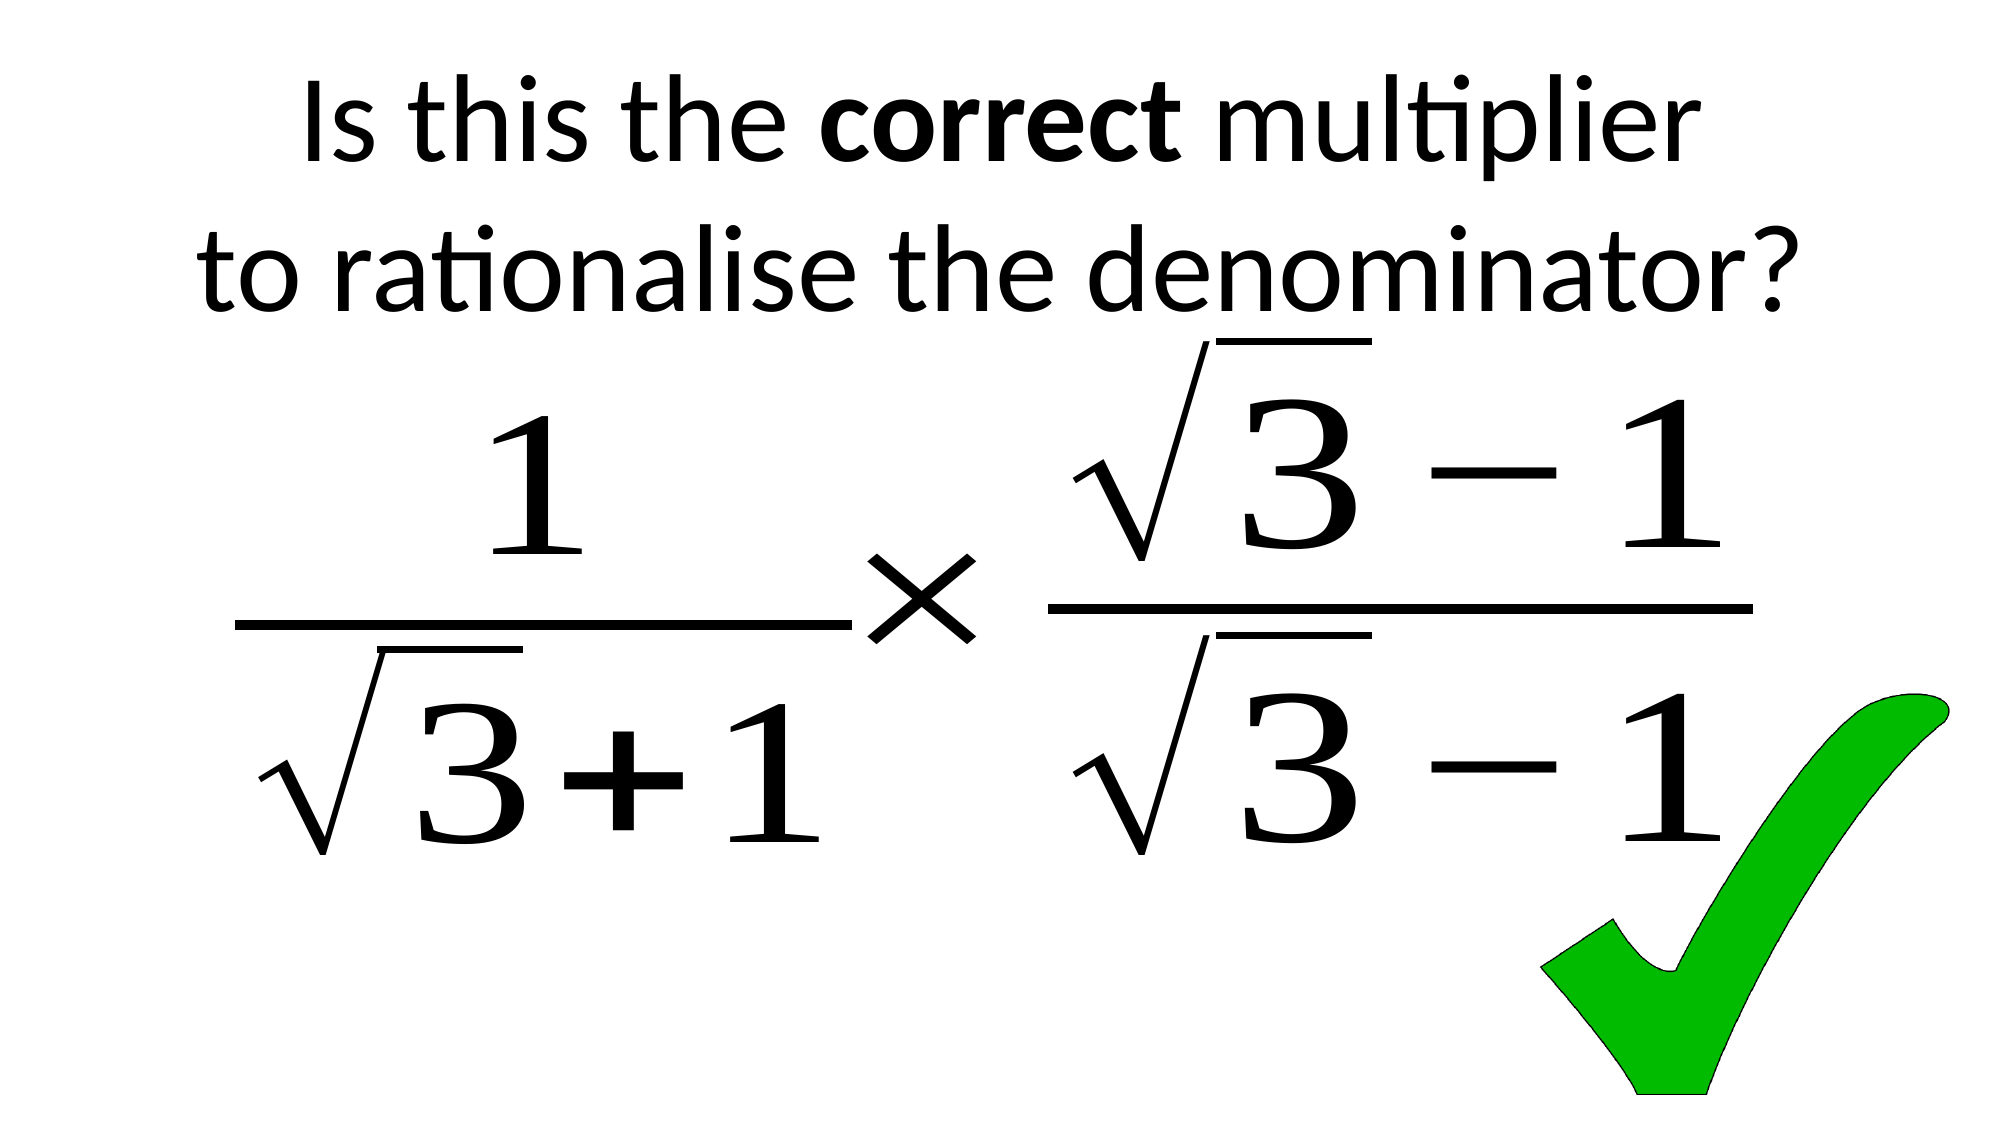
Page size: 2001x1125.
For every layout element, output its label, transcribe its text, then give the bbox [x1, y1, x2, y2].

picture [1535, 685, 1954, 1104]
text_box Is this the correct multiplier to rationalise the denominator? [42, 29, 1961, 345]
